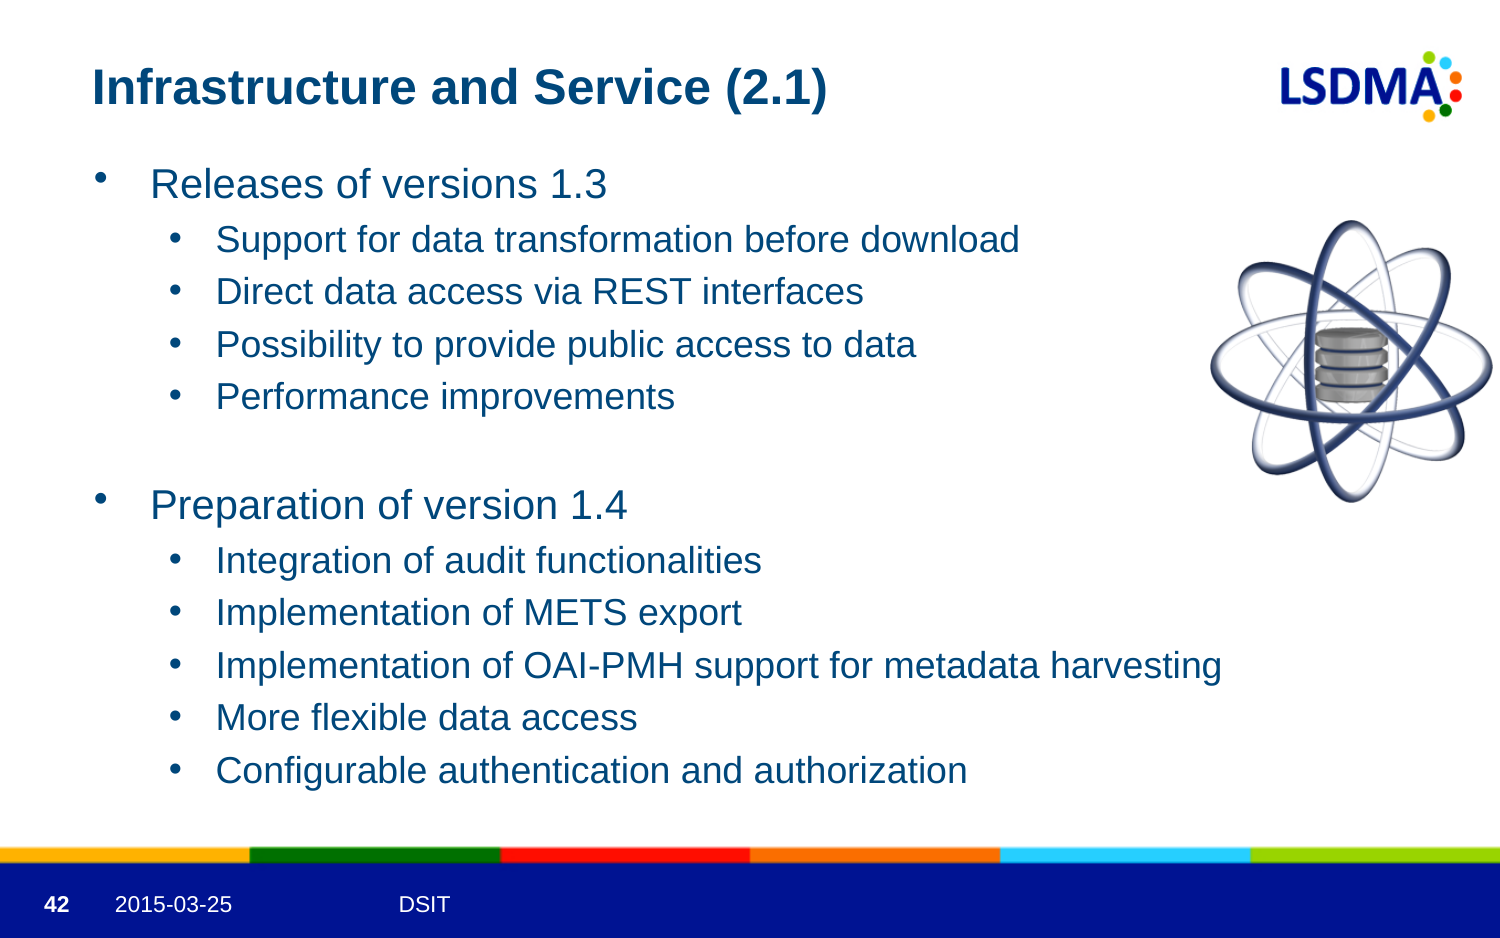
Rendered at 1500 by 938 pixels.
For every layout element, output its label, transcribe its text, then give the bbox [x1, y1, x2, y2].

picture [1210, 220, 1493, 503]
list Releases of versions 1.3 Support for data transformation before download Direct data access via REST interfaces Possibility to provide public access to data Performance improvements Preparation of version 1.4 Integration of audit functionalities Implementation of METS export Implementation of OAI-PMH support for metadata harvesting More flexible data access Configurable authentication and authorization [78, 149, 1500, 847]
title Infrastructure and Service (2.1) [76, 45, 1247, 123]
picture [0, 0, 1500, 938]
